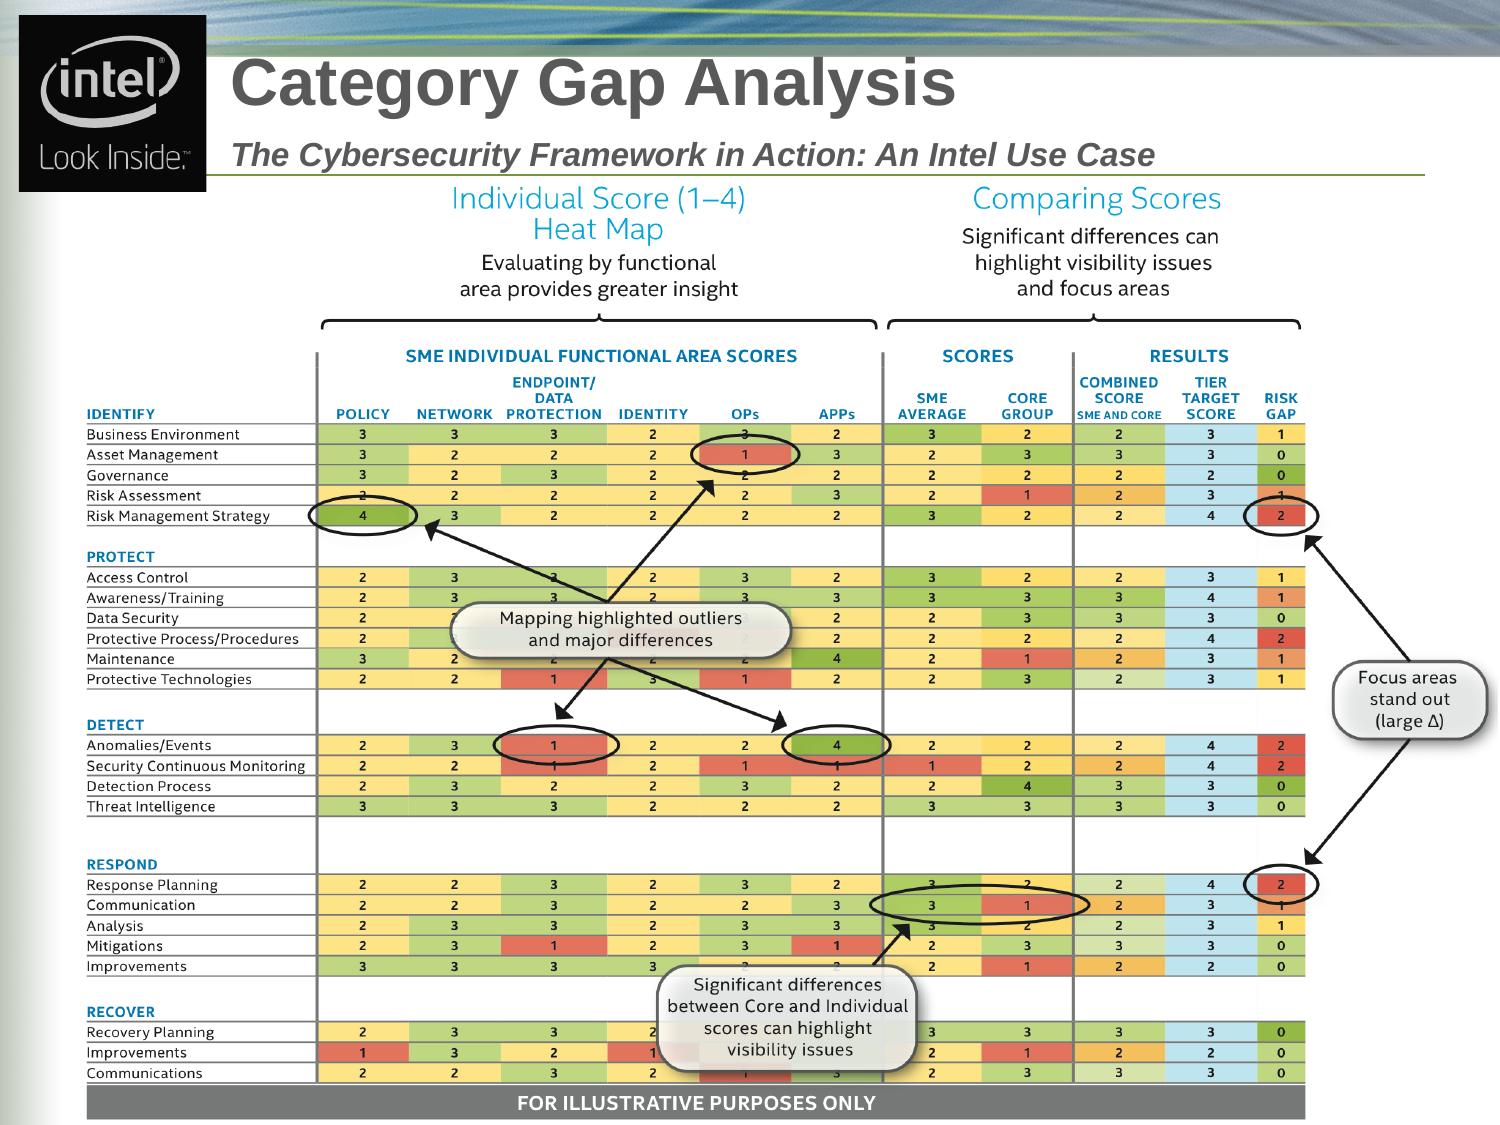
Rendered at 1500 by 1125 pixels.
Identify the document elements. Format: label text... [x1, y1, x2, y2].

title Category Gap Analysis The Cybersecurity Framework in Action: An Intel Use Case [215, 63, 1460, 177]
picture [0, 0, 1500, 1125]
